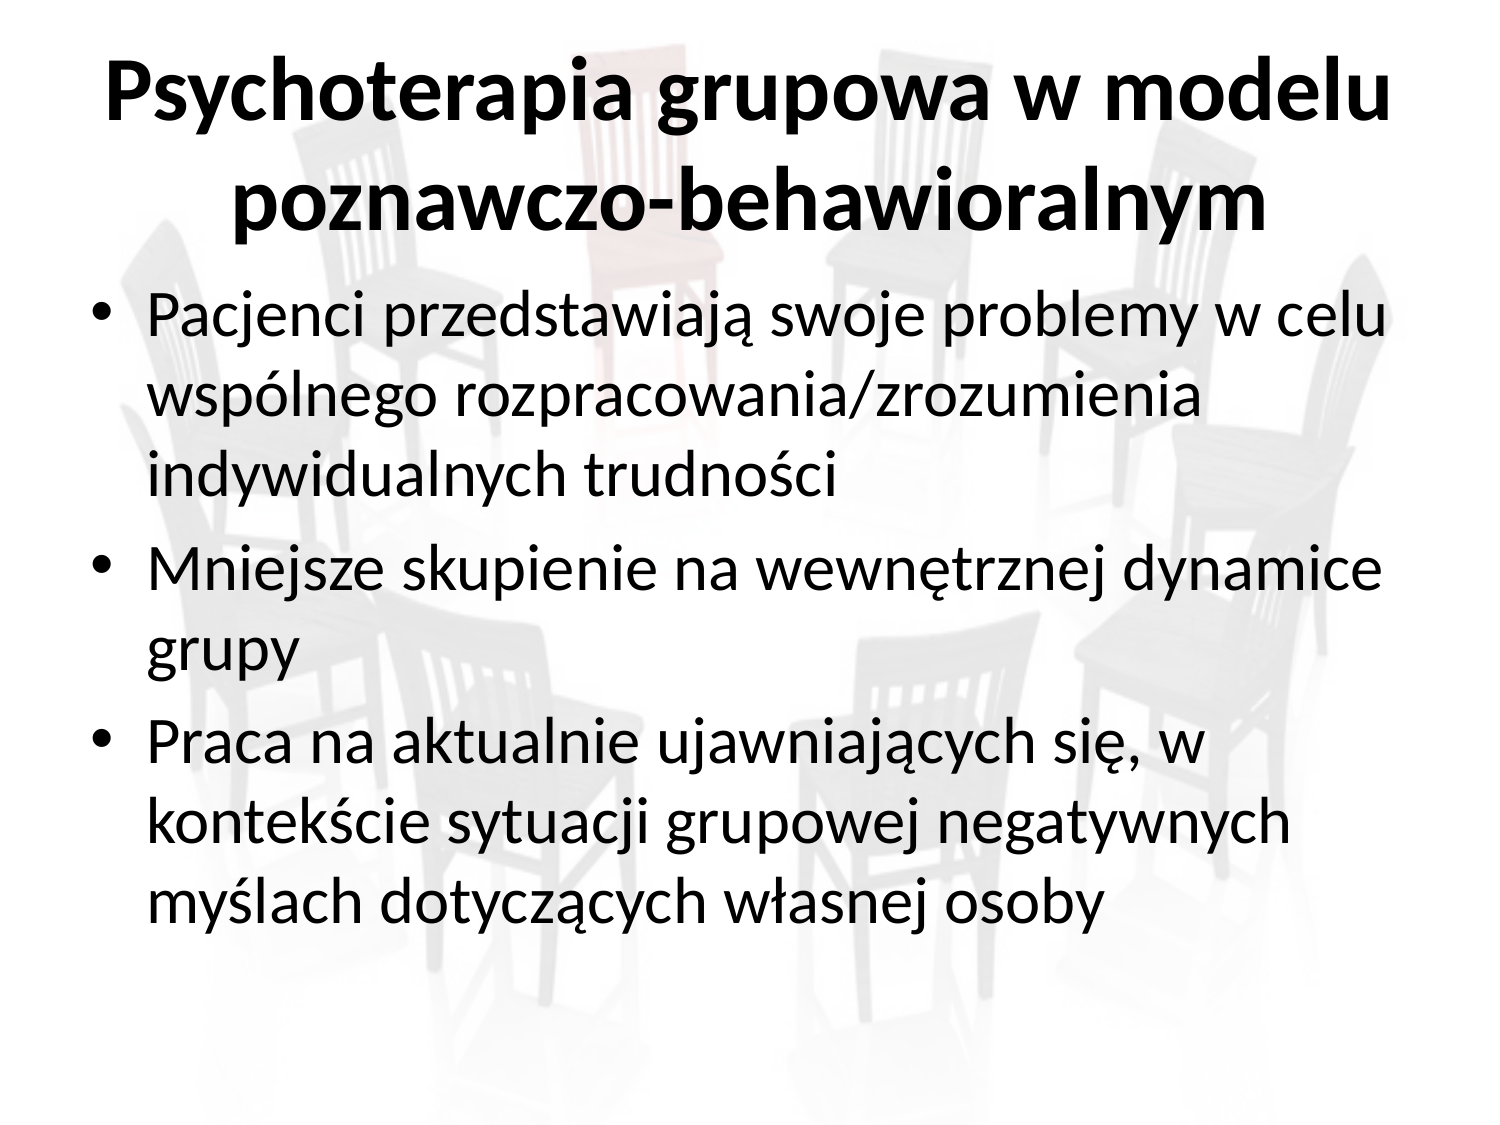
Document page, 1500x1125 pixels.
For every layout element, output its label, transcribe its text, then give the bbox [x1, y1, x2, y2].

title Psychoterapia grupowa w modelu poznawczo-behawioralnym [75, 45, 1425, 233]
list Pacjenci przedstawiają swoje problemy w celu wspólnego rozpracowania/zrozumienia indywidualnych trudności Mniejsze skupienie na wewnętrznej dynamice grupy Praca na aktualnie ujawniających się, w kontekście sytuacji grupowej negatywnych myślach dotyczących własnej osoby [75, 262, 1425, 1005]
